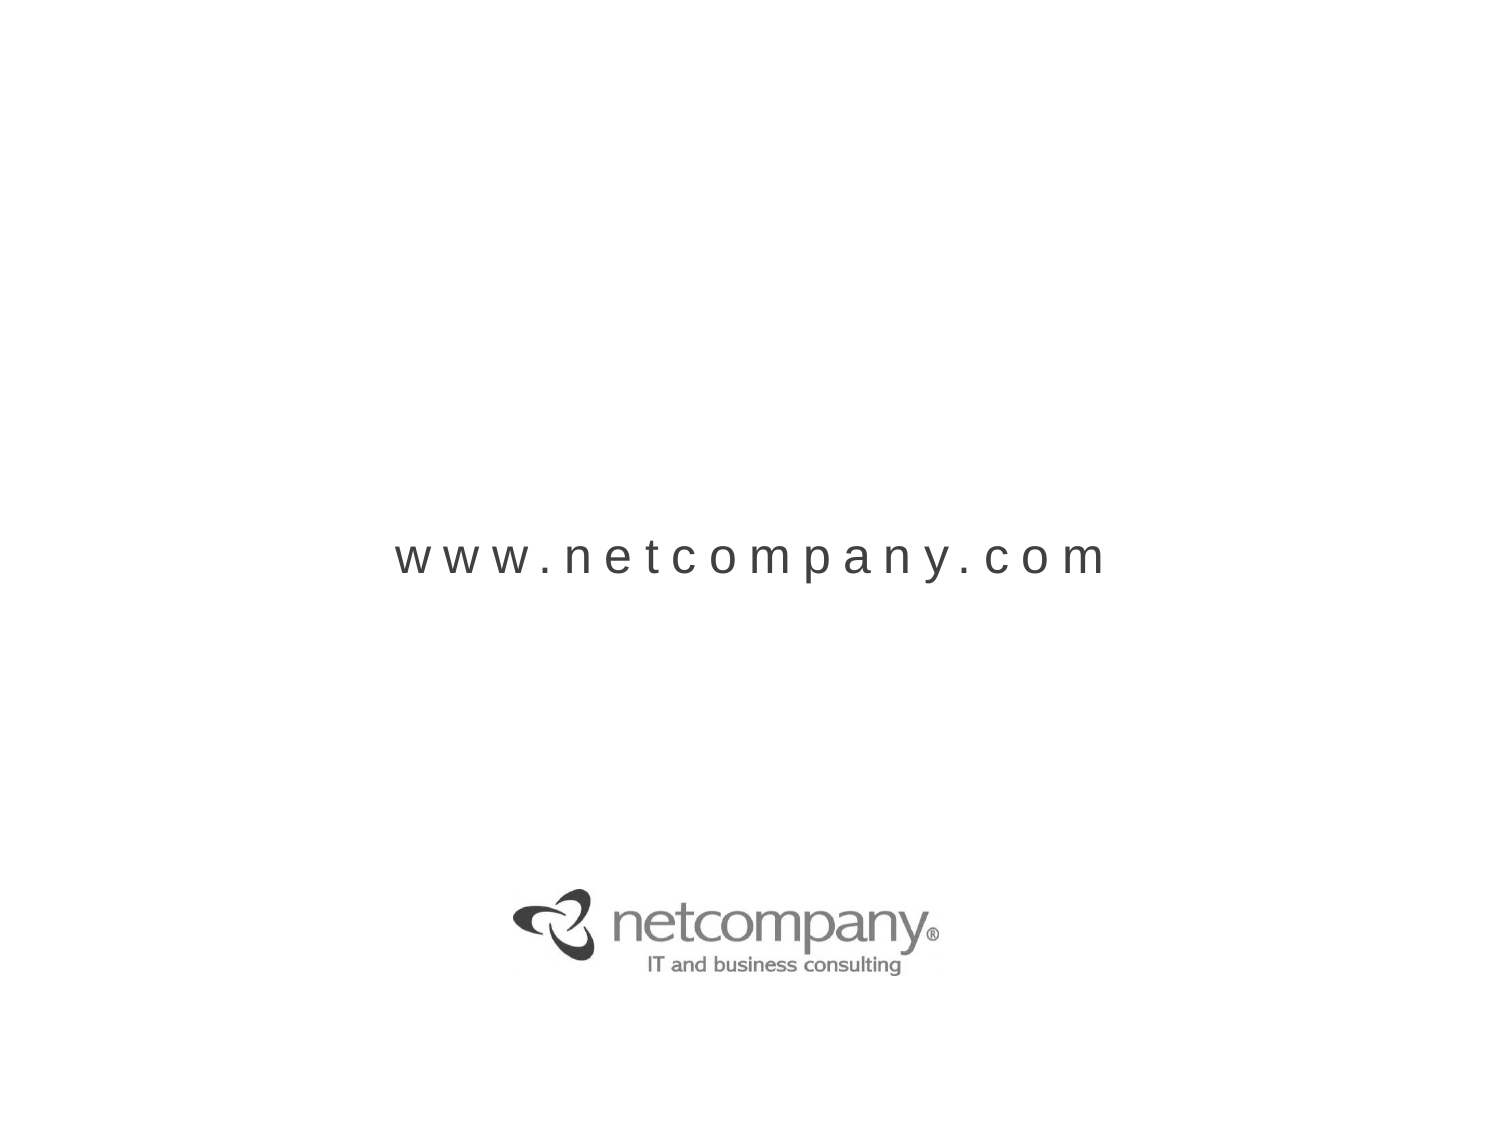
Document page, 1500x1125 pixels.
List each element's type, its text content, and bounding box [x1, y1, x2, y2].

title www.netcompany.com [112, 432, 1388, 674]
picture [513, 889, 940, 977]
